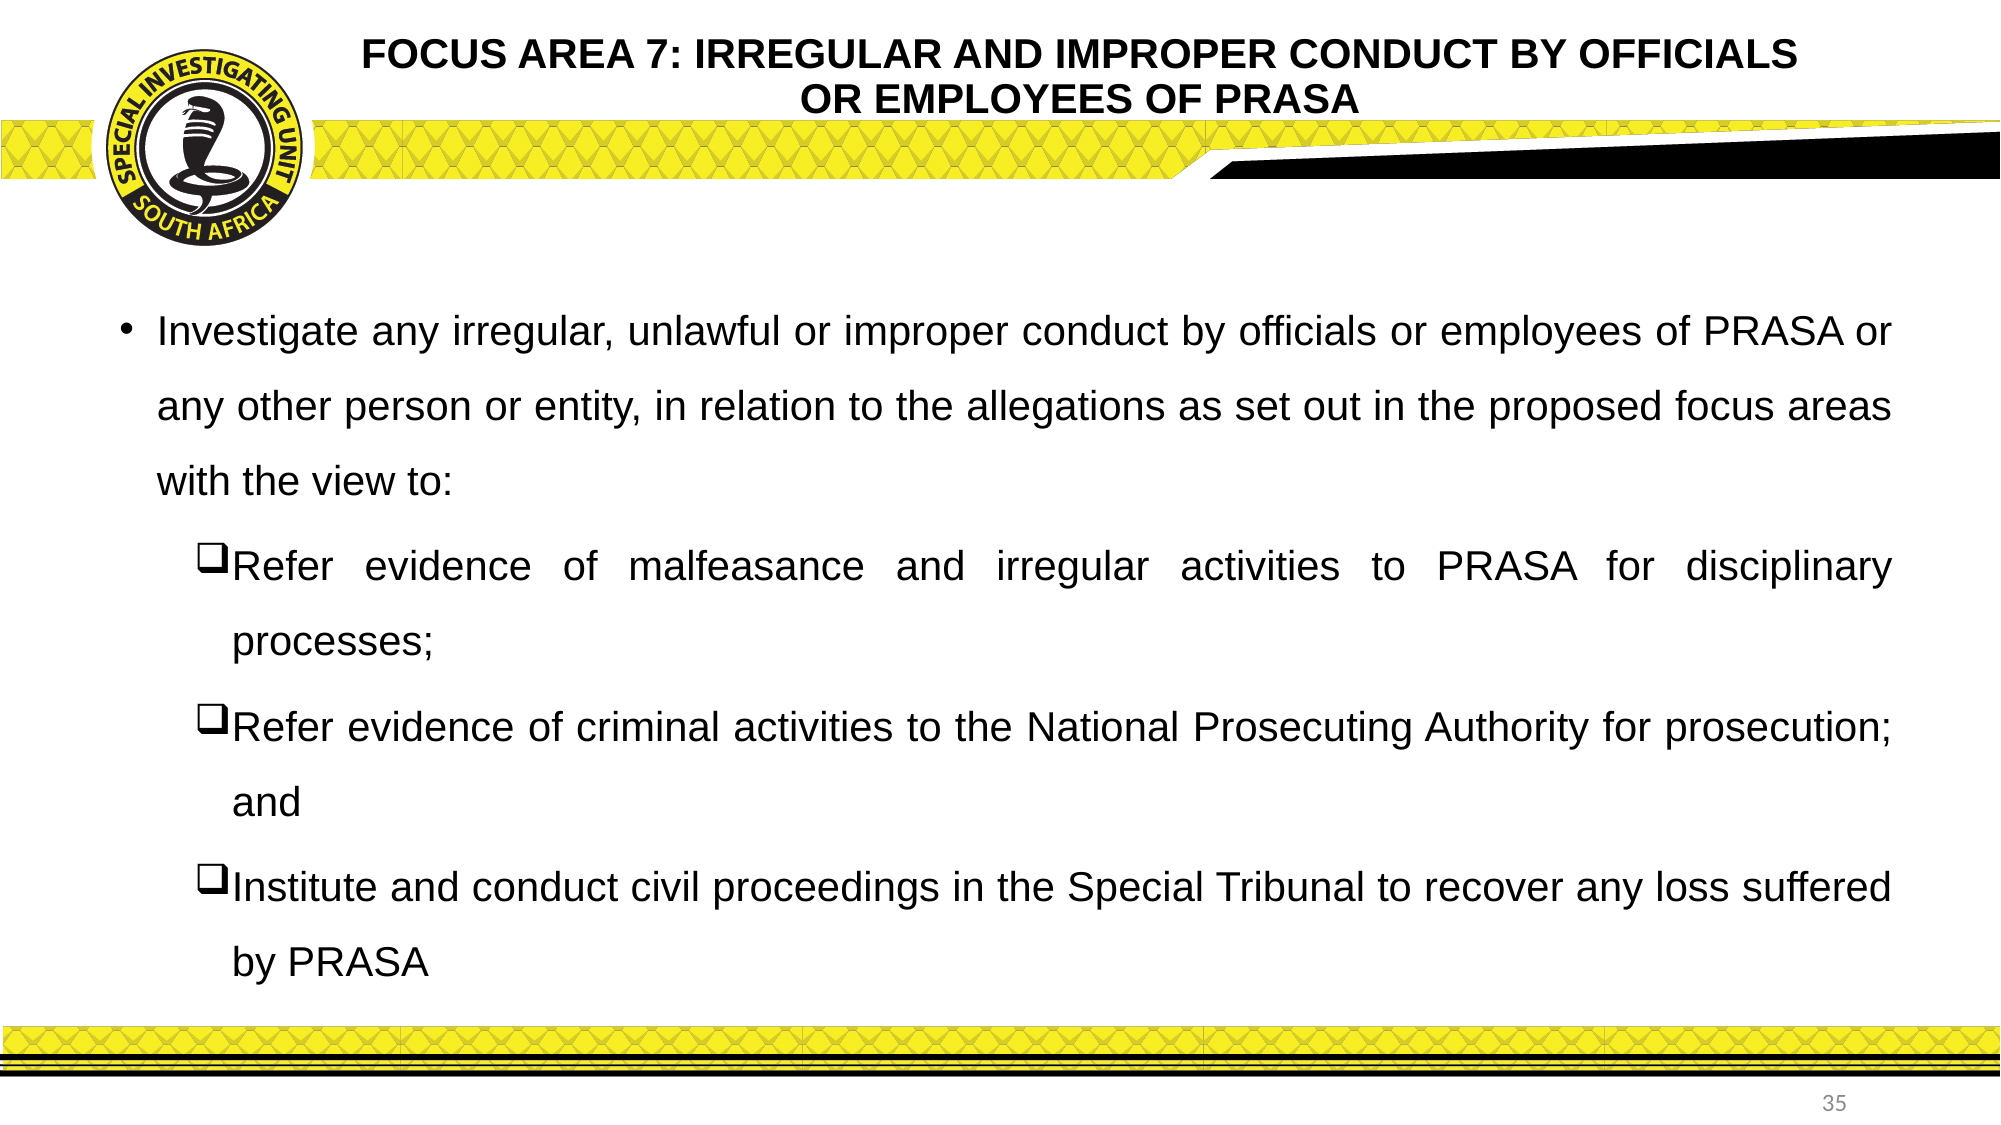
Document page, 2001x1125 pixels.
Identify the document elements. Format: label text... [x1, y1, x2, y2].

list Investigate any irregular, unlawful or improper conduct by officials or employees of PRASA or any other person or entity, in relation to the allegations as set out in the proposed focus areas with the view to: Refer evidence of malfeasance and irregular activities to PRASA for disciplinary processes; Refer evidence of criminal activities to the National Prosecuting Authority for prosecution; and Institute and conduct civil proceedings in the Special Tribunal to recover any loss suffered by PRASA [104, 271, 1909, 982]
title FOCUS AREA 7: IRREGULAR AND IMPROPER CONDUCT BY OFFICIALS OR EMPLOYEES OF PRASA [326, 3, 1835, 152]
picture [0, 0, 2000, 1125]
slide_number 35 [1412, 1072, 1863, 1125]
